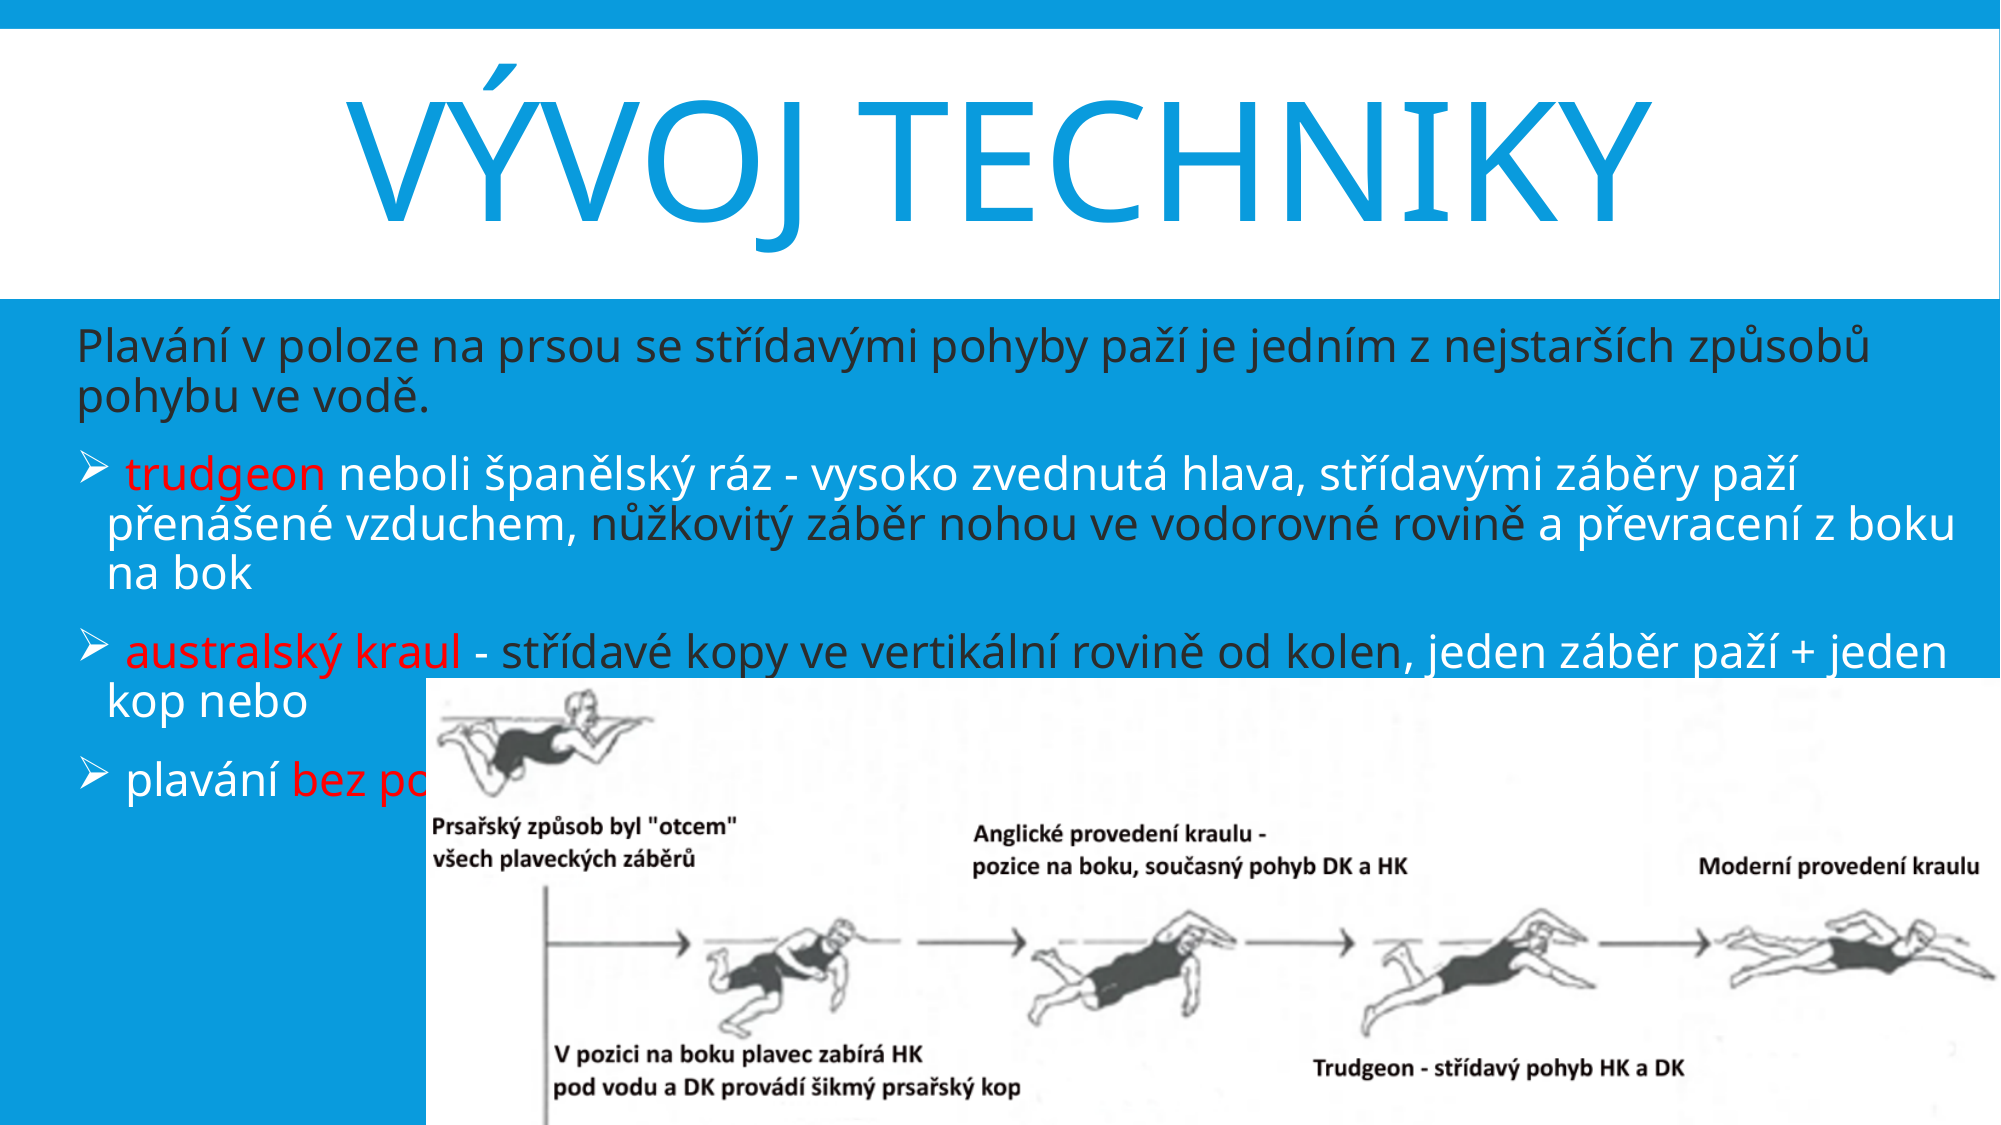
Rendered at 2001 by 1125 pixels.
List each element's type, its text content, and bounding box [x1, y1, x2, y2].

picture [425, 677, 2000, 1125]
title Vývoj techniky [197, 46, 1803, 295]
list Plavání v poloze na prsou se střídavými pohyby paží je jedním z nejstarších způsobů pohybu ve vodě. trudgeon neboli španělský ráz - vysoko zvednutá hlava, střídavými záběry paží přenášené vzduchem, nůžkovitý záběr nohou ve vodorovné rovině a převracení z boku na bok australský kraul - střídavé kopy ve vertikální rovině od kolen, jeden záběr paží + jeden kop nebo plavání bez pohybu nohou [61, 315, 2000, 1006]
